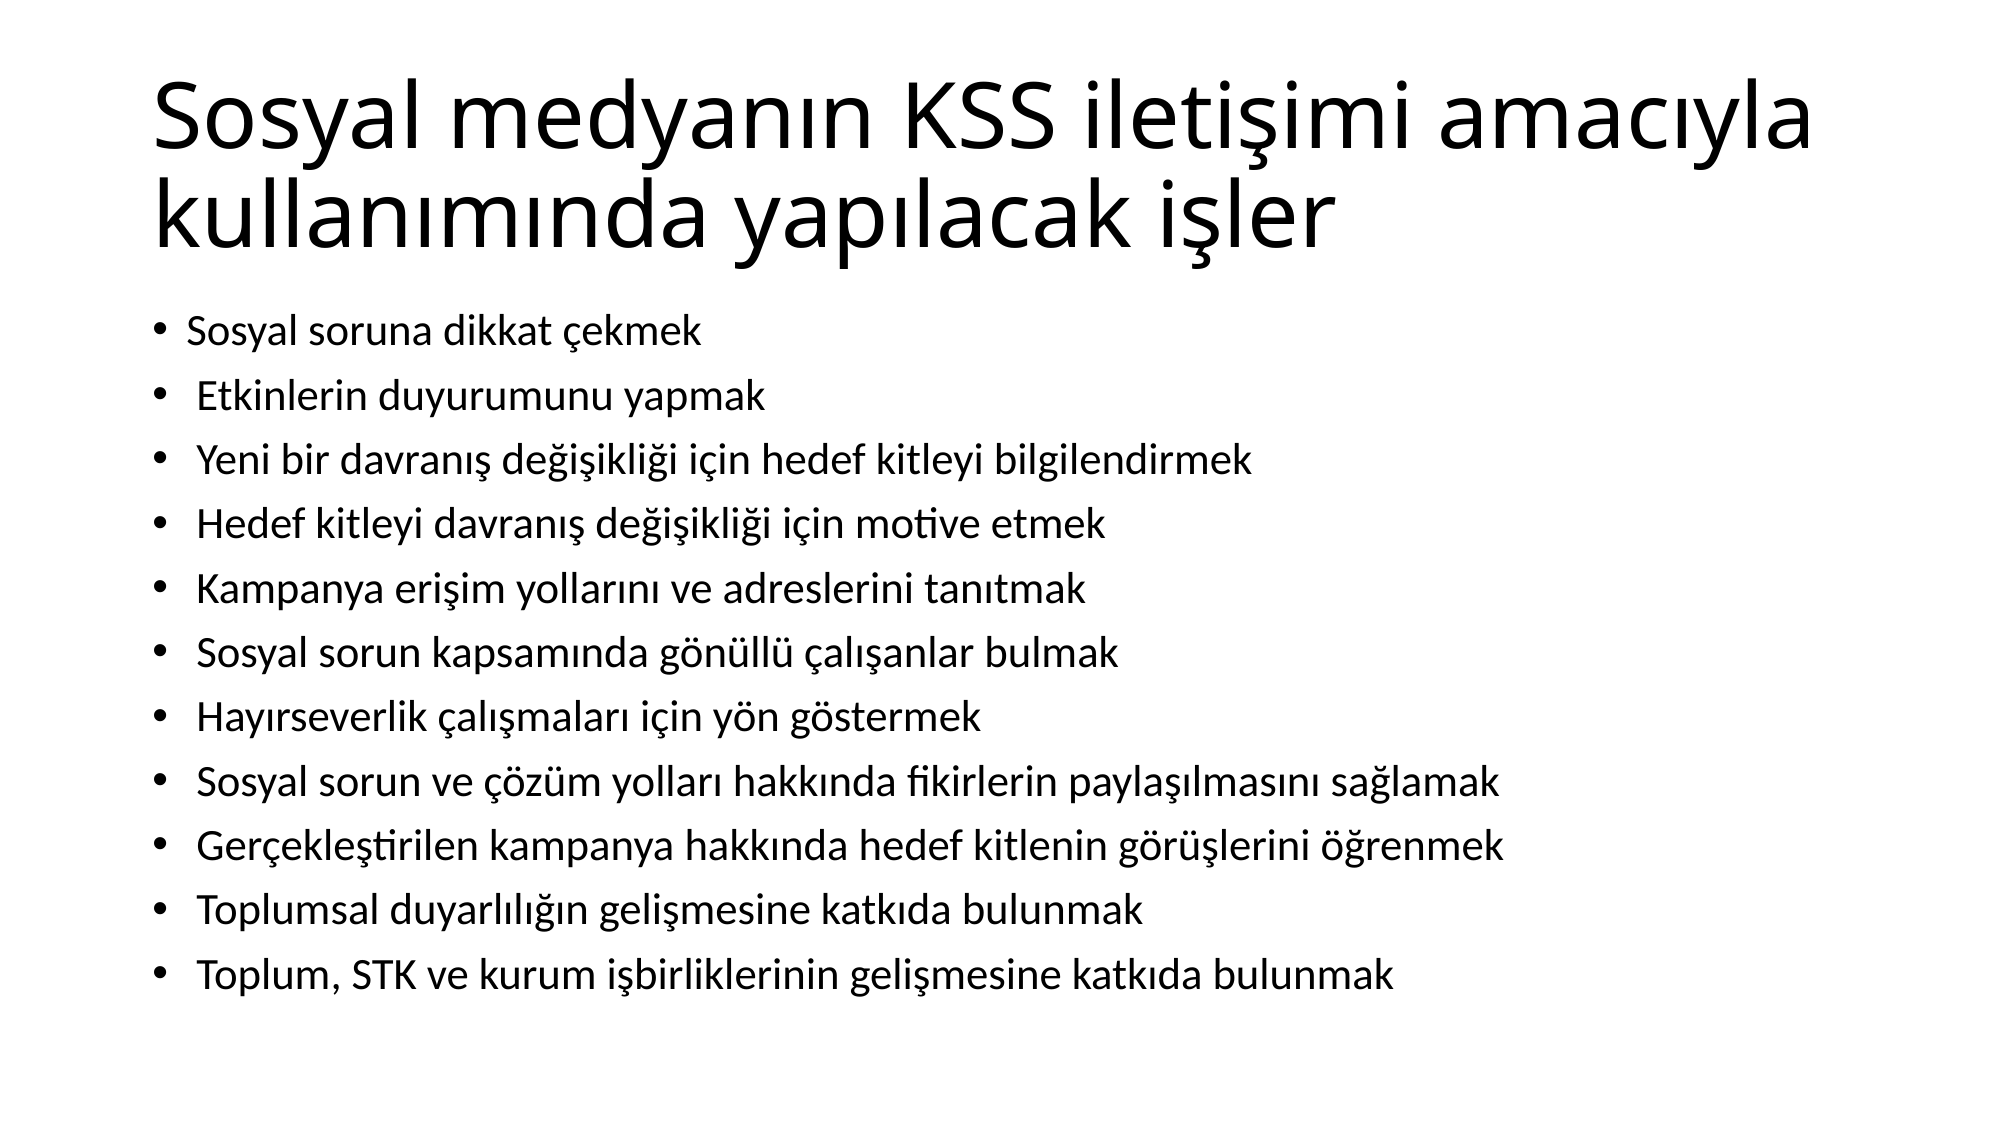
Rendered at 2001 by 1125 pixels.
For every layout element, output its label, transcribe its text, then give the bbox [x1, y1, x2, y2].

title Sosyal medyanın KSS iletişimi amacıyla kullanımında yapılacak işler [137, 59, 1863, 278]
list Sosyal soruna dikkat çekmek Etkinlerin duyurumunu yapmak Yeni bir davranış değişikliği için hedef kitleyi bilgilendirmek Hedef kitleyi davranış değişikliği için motive etmek Kampanya erişim yollarını ve adreslerini tanıtmak Sosyal sorun kapsamında gönüllü çalışanlar bulmak Hayırseverlik çalışmaları için yön göstermek Sosyal sorun ve çözüm yolları hakkında fikirlerin paylaşılmasını sağlamak Gerçekleştirilen kampanya hakkında hedef kitlenin görüşlerini öğrenmek Toplumsal duyarlılığın gelişmesine katkıda bulunmak Toplum, STK ve kurum işbirliklerinin gelişmesine katkıda bulunmak [137, 299, 1863, 1014]
